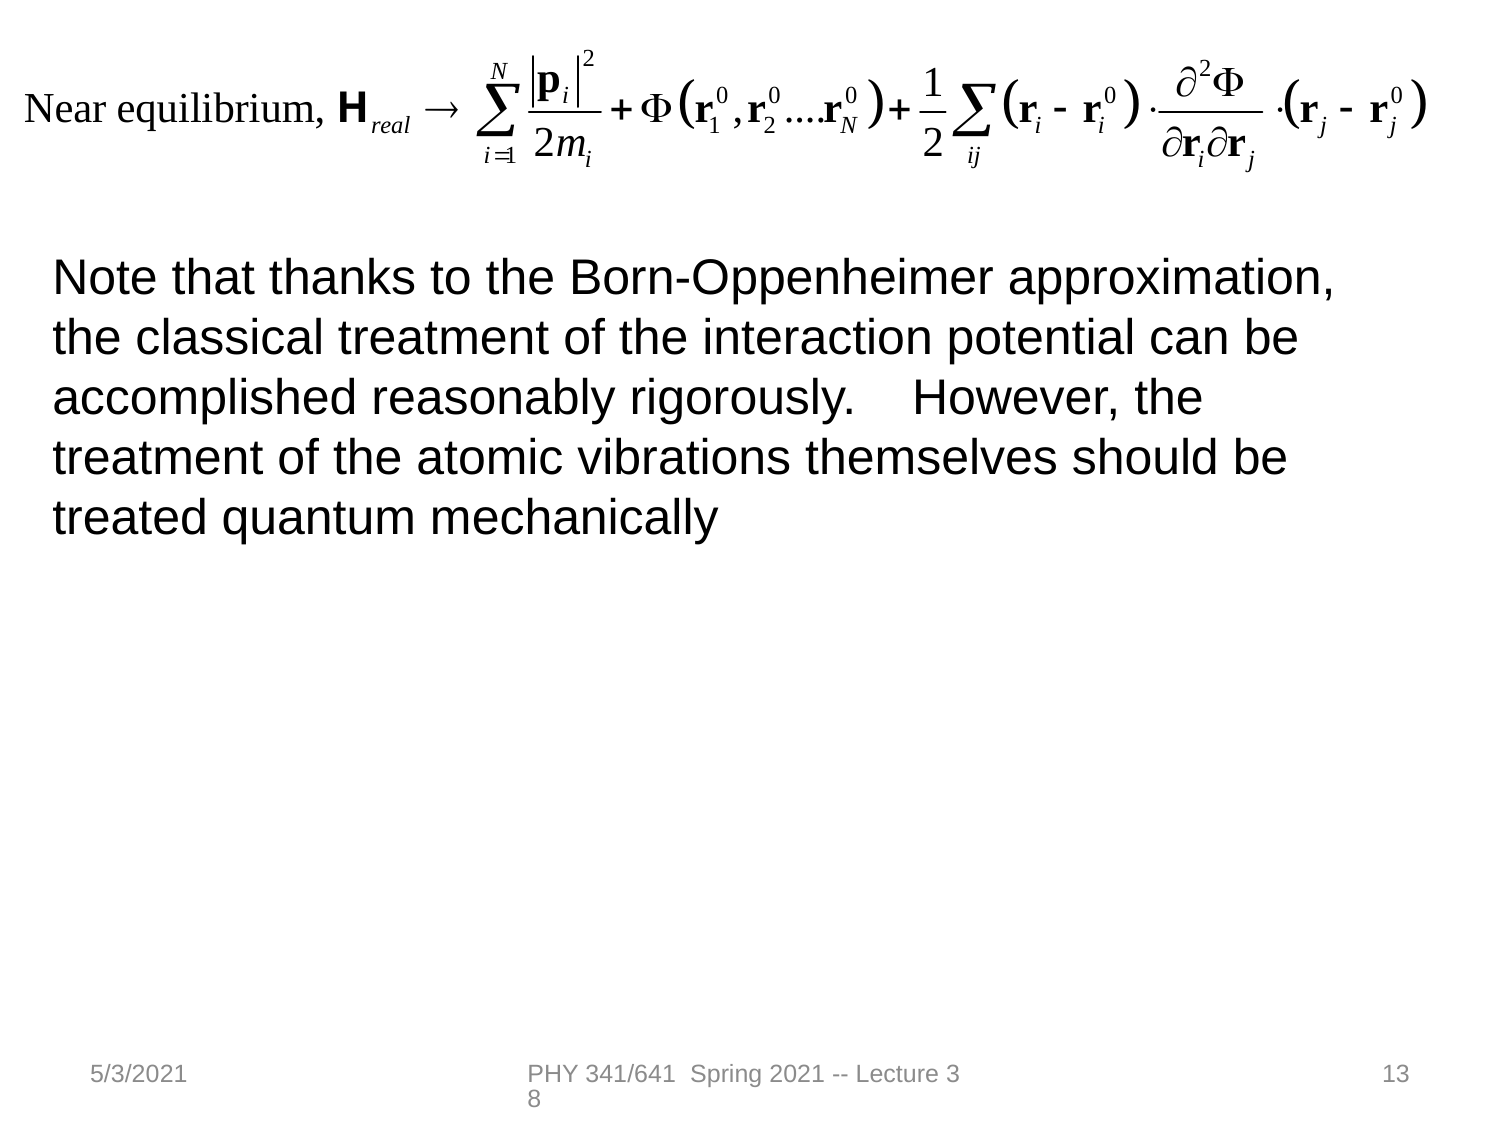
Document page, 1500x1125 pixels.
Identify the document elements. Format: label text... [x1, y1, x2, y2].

slide_number 13 [1074, 1042, 1425, 1103]
footer PHY 341/641 Spring 2021 -- Lecture 38 [512, 1042, 988, 1103]
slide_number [75, 1042, 425, 1103]
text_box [15, 37, 1431, 181]
text_box Note that thanks to the Born-Oppenheimer approximation, the classical treatment of the interaction potential can be accomplished reasonably rigorously. However, the treatment of the atomic vibrations themselves should be treated quantum mechanically [37, 237, 1425, 553]
